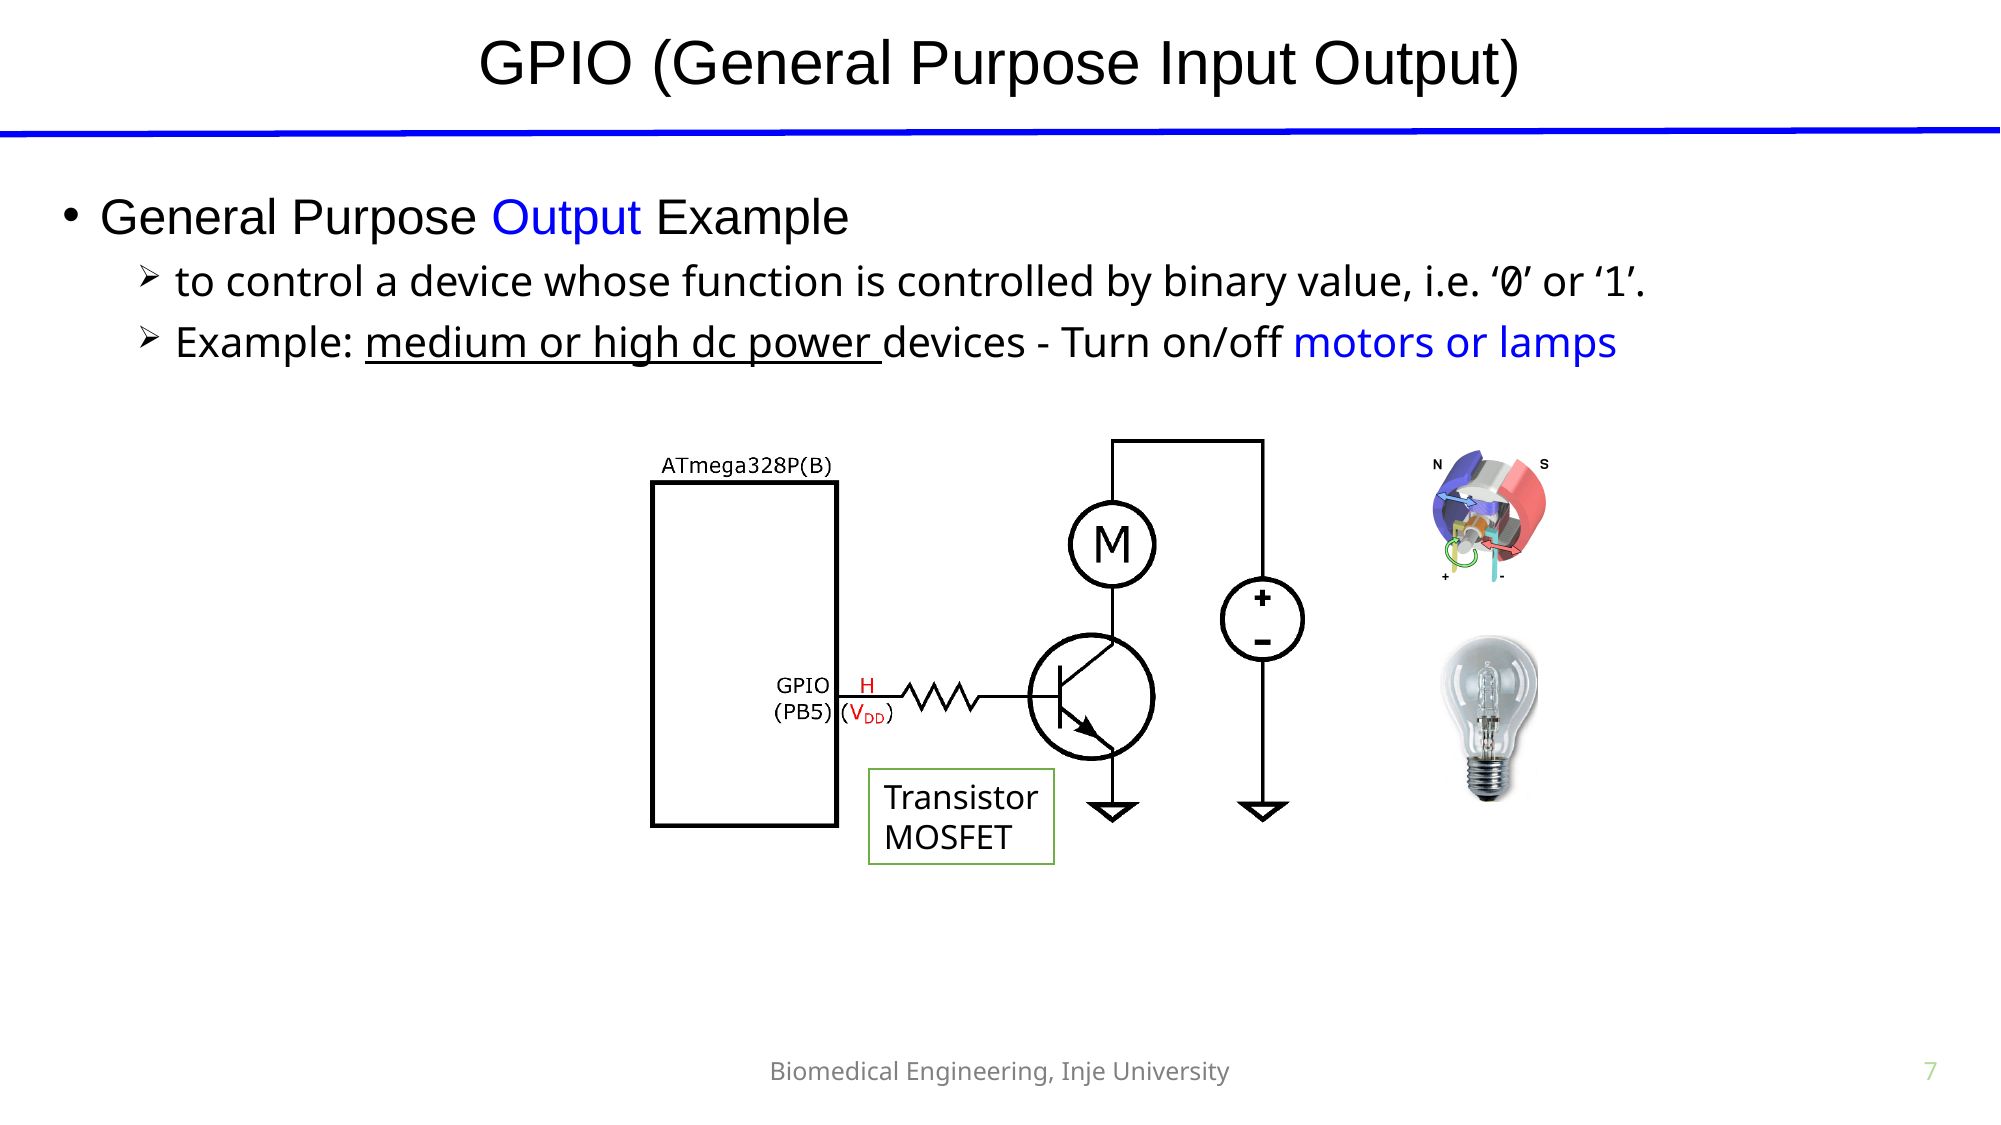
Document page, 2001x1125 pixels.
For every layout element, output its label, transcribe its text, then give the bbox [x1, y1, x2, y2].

footer Biomedical Engineering, Inje University [662, 1042, 1338, 1102]
picture [650, 439, 1305, 828]
picture [1412, 439, 1565, 592]
list General Purpose Output Example to control a device whose function is controlled by binary value, i.e. ‘0’ or ‘1’. Example: medium or high dc power devices - Turn on/off motors or lamps [47, 177, 1953, 999]
slide_number 7 [1412, 1042, 1953, 1102]
text_box Transistor MOSFET [868, 828, 1055, 865]
title GPIO (General Purpose Input Output) [47, 23, 1953, 106]
picture [1440, 635, 1538, 802]
